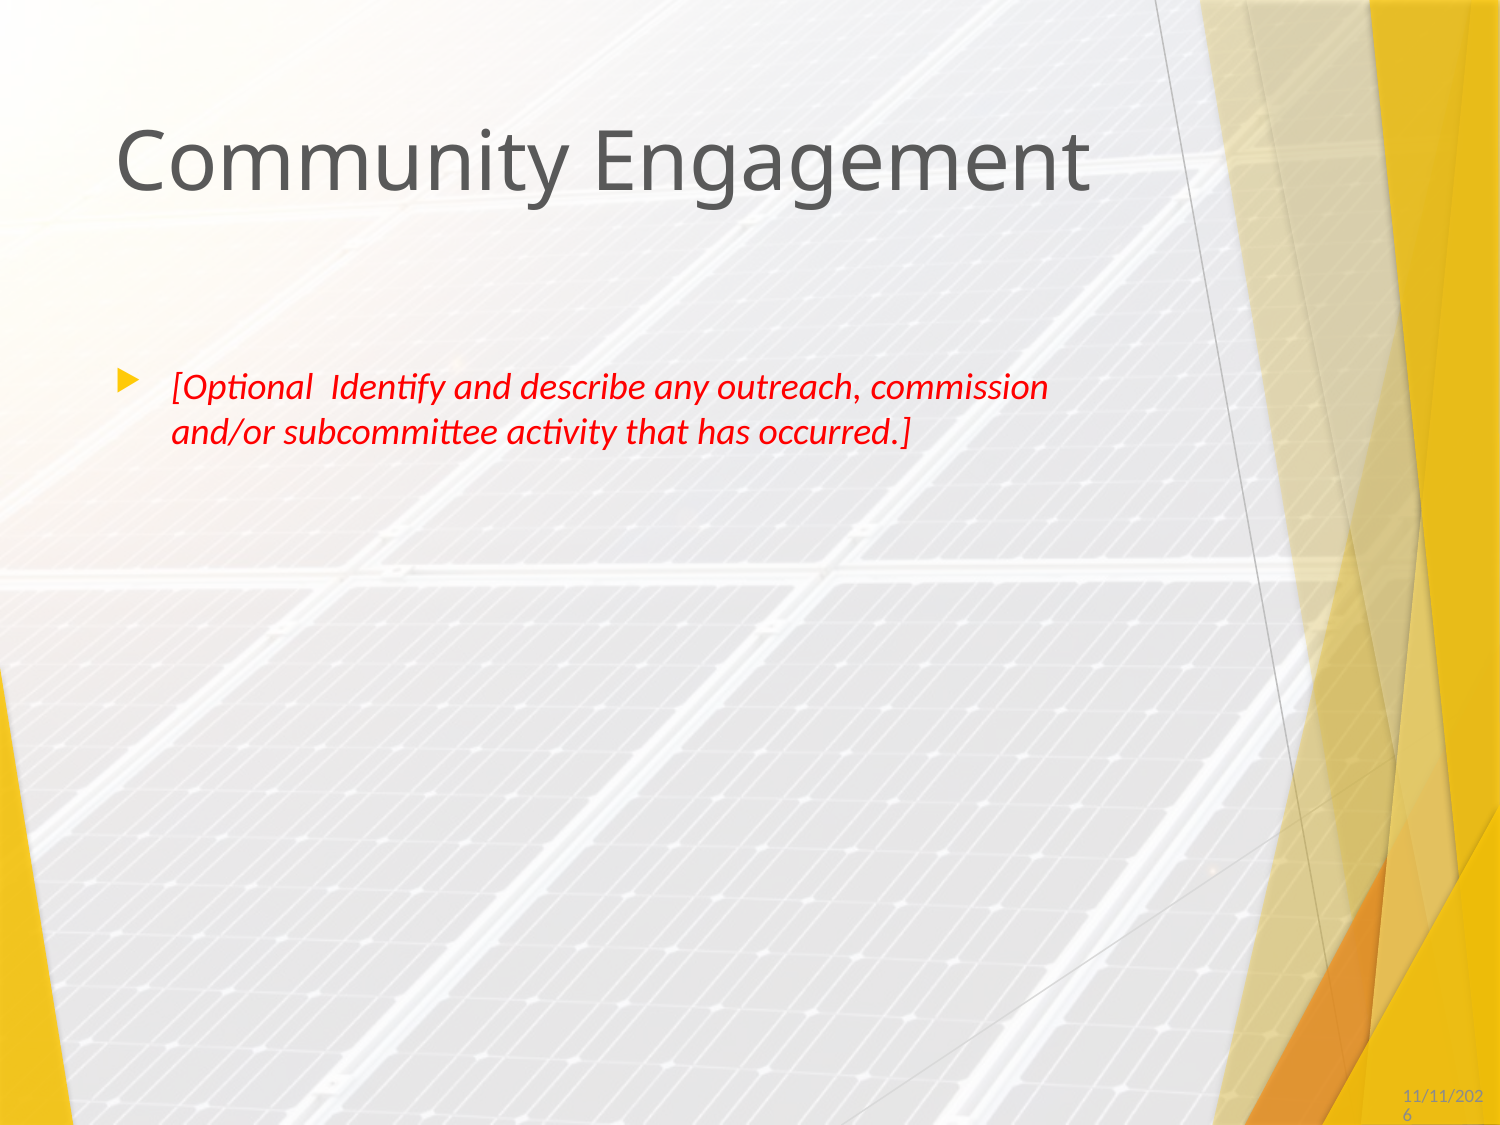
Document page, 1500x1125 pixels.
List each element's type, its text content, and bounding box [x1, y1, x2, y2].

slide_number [1387, 1065, 1500, 1125]
list [Optional Identify and describe any outreach, commission and/or subcommittee activity that has occurred.] [99, 354, 1142, 992]
title Community Engagement [99, 99, 1142, 250]
